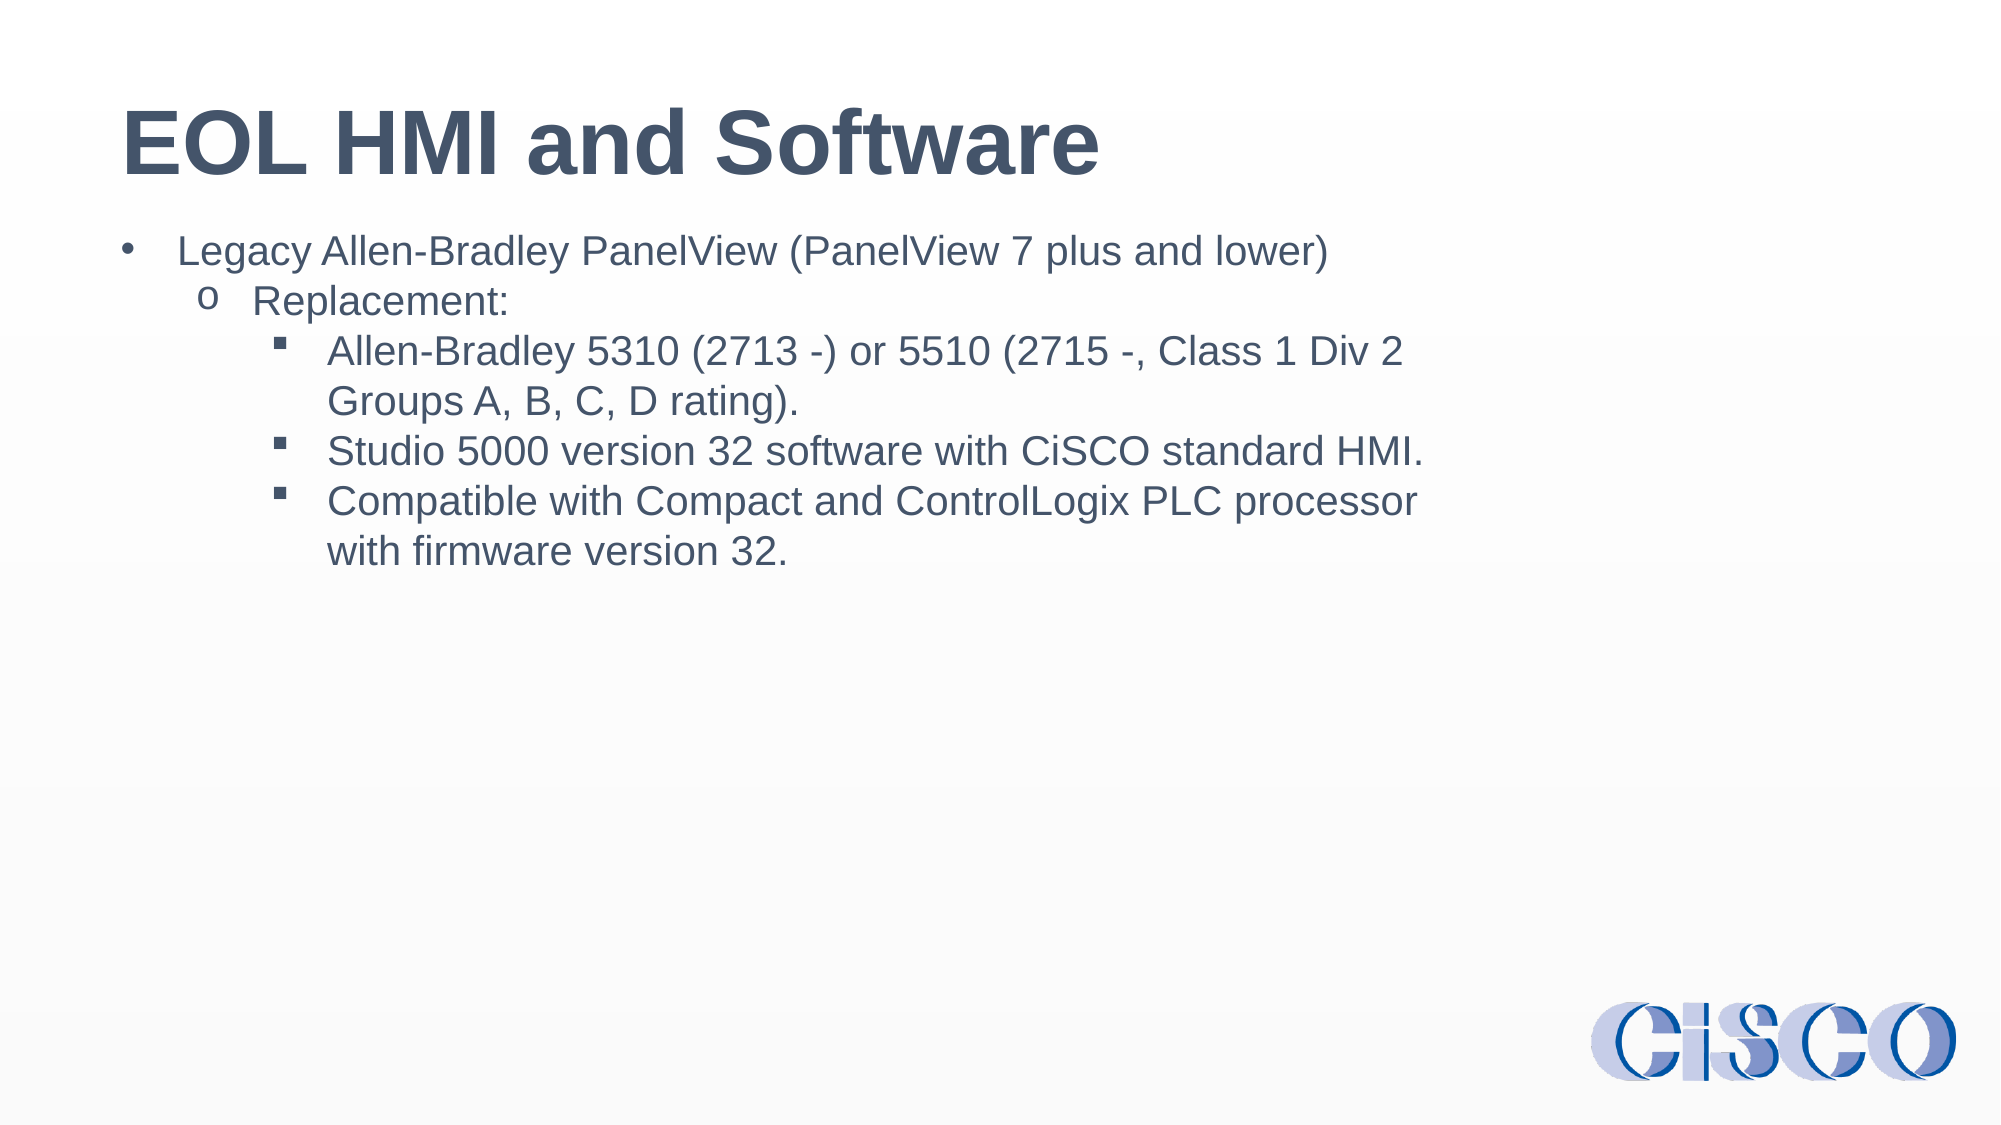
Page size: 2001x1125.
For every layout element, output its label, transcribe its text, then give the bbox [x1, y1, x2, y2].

picture [1574, 989, 1981, 1100]
title EOL HMI and Software [106, 74, 1649, 217]
text_box Legacy Allen-Bradley PanelView (PanelView 7 plus and lower) Replacement: Allen-Bradley 5310 (2713 -) or 5510 (2715 -, Class 1 Div 2 Groups A, B, C, D rating). Studio 5000 version 32 software with CiSCO standard HMI. Compatible with Compact and ControlLogix PLC processor with firmware version 32. [105, 216, 1484, 701]
